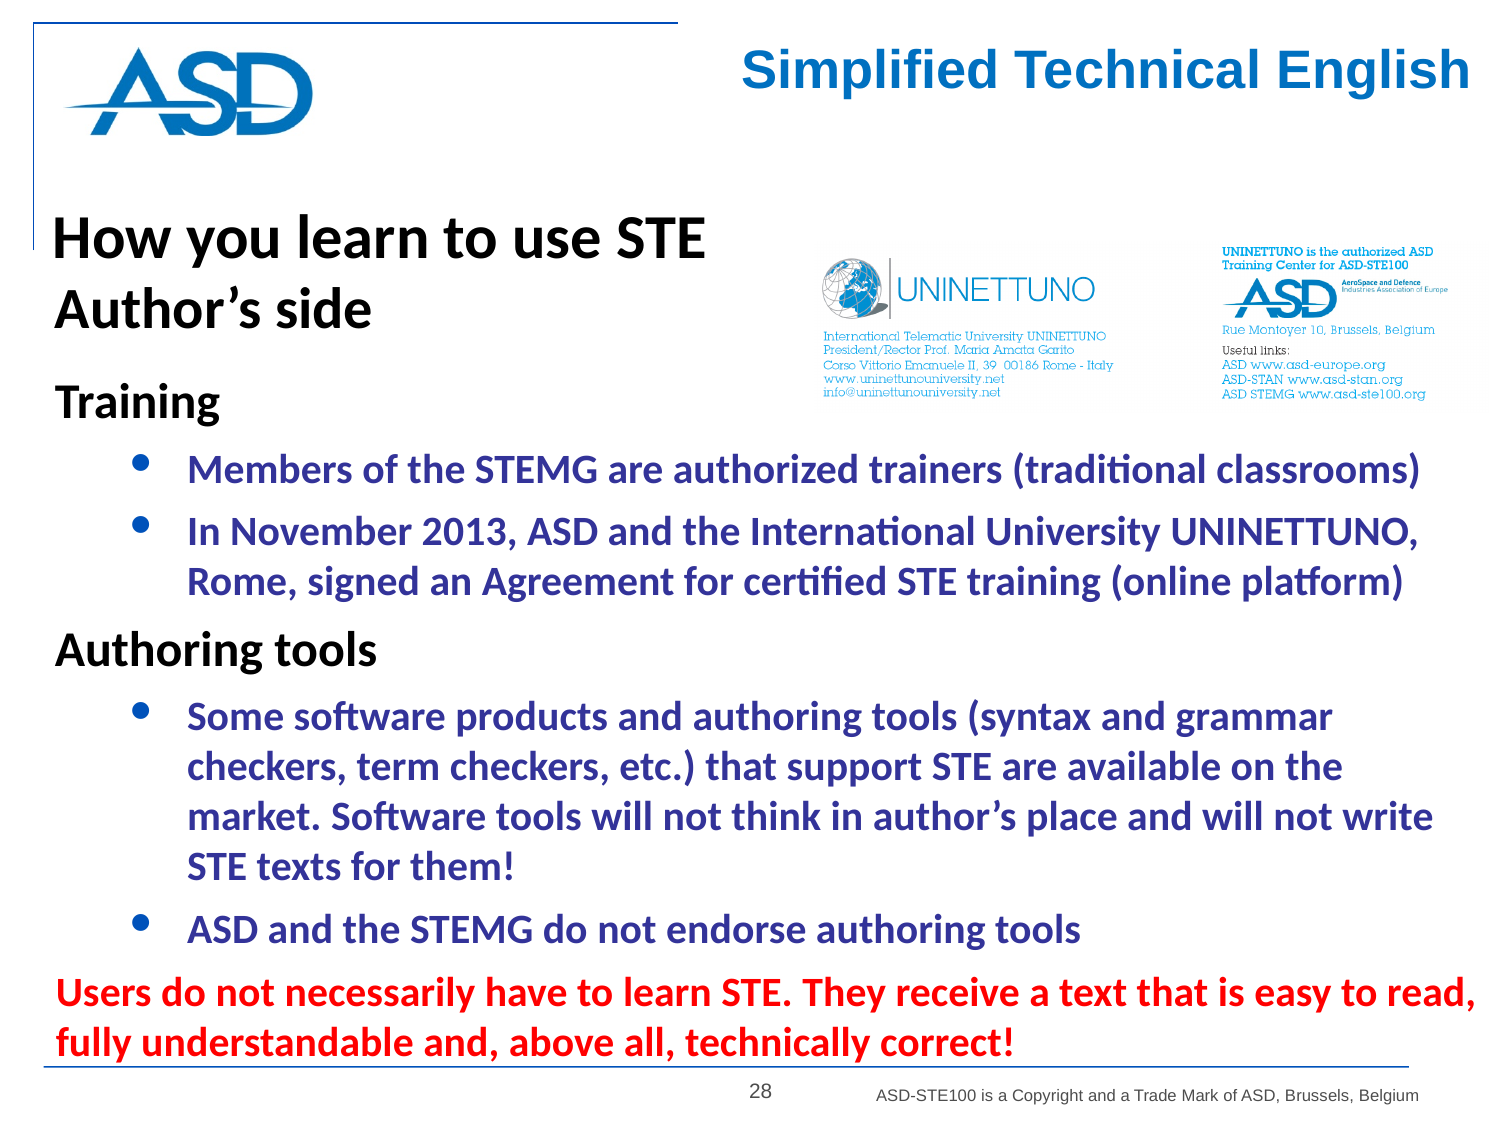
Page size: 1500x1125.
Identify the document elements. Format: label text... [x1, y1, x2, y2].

text_box How you learn to use STE [38, 164, 1500, 262]
picture [63, 47, 320, 136]
picture [814, 240, 1489, 413]
text_box Author’s side Training Members of the STEMG are authorized trainers (traditional classrooms) In November 2013, ASD and the International University UNINETTUNO, Rome, signed an Agreement for certified STE training (online platform) Authoring tools Some software products and authoring tools (syntax and grammar checkers, term checkers, etc.) that support STE are available on the market. Software tools will not think in author’s place and will not write STE texts for them! ASD and the STEMG do not endorse authoring tools Users do not necessarily have to learn STE. They receive a text that is easy to read, fully understandable and, above all, technically correct! [11, 262, 1500, 1079]
text_box Simplified Technical English [702, 40, 1473, 105]
